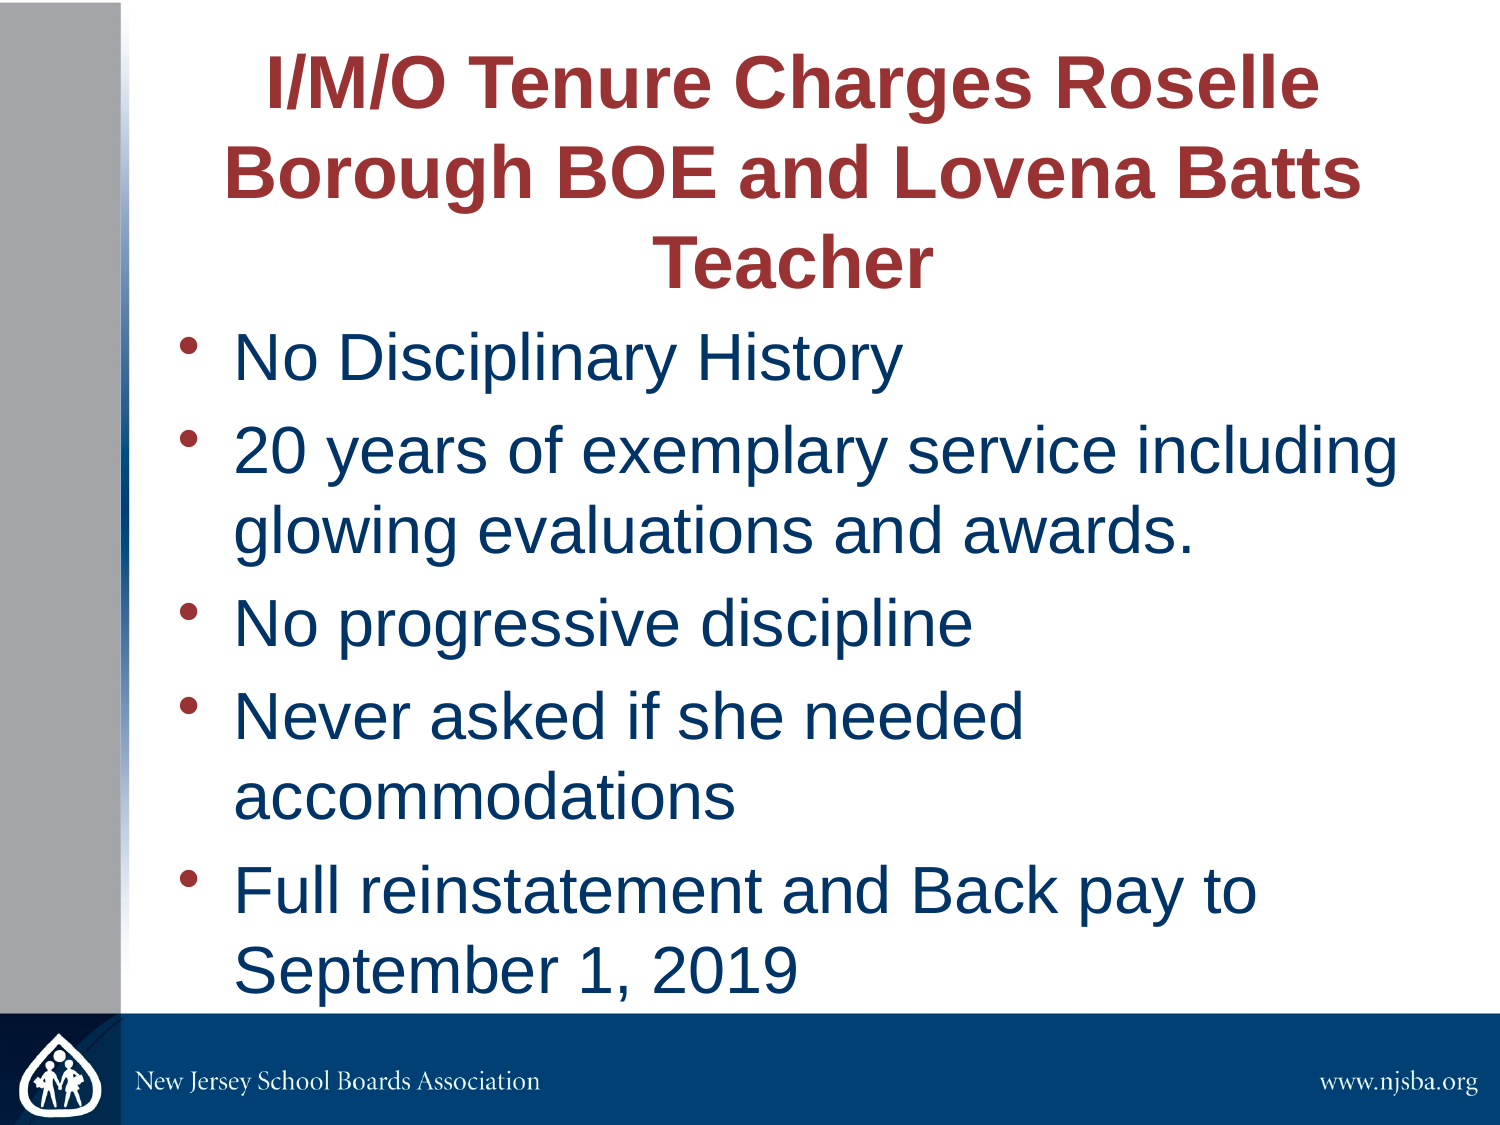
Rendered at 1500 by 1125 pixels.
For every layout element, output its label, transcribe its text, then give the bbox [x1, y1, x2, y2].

picture [0, 1, 1500, 1125]
list No Disciplinary History 20 years of exemplary service including glowing evaluations and awards. No progressive discipline Never asked if she needed accommodations Full reinstatement and Back pay to September 1, 2019 [162, 212, 1425, 1125]
title I/M/O Tenure Charges Roselle Borough BOE and Lovena Batts Teacher [162, 24, 1425, 132]
